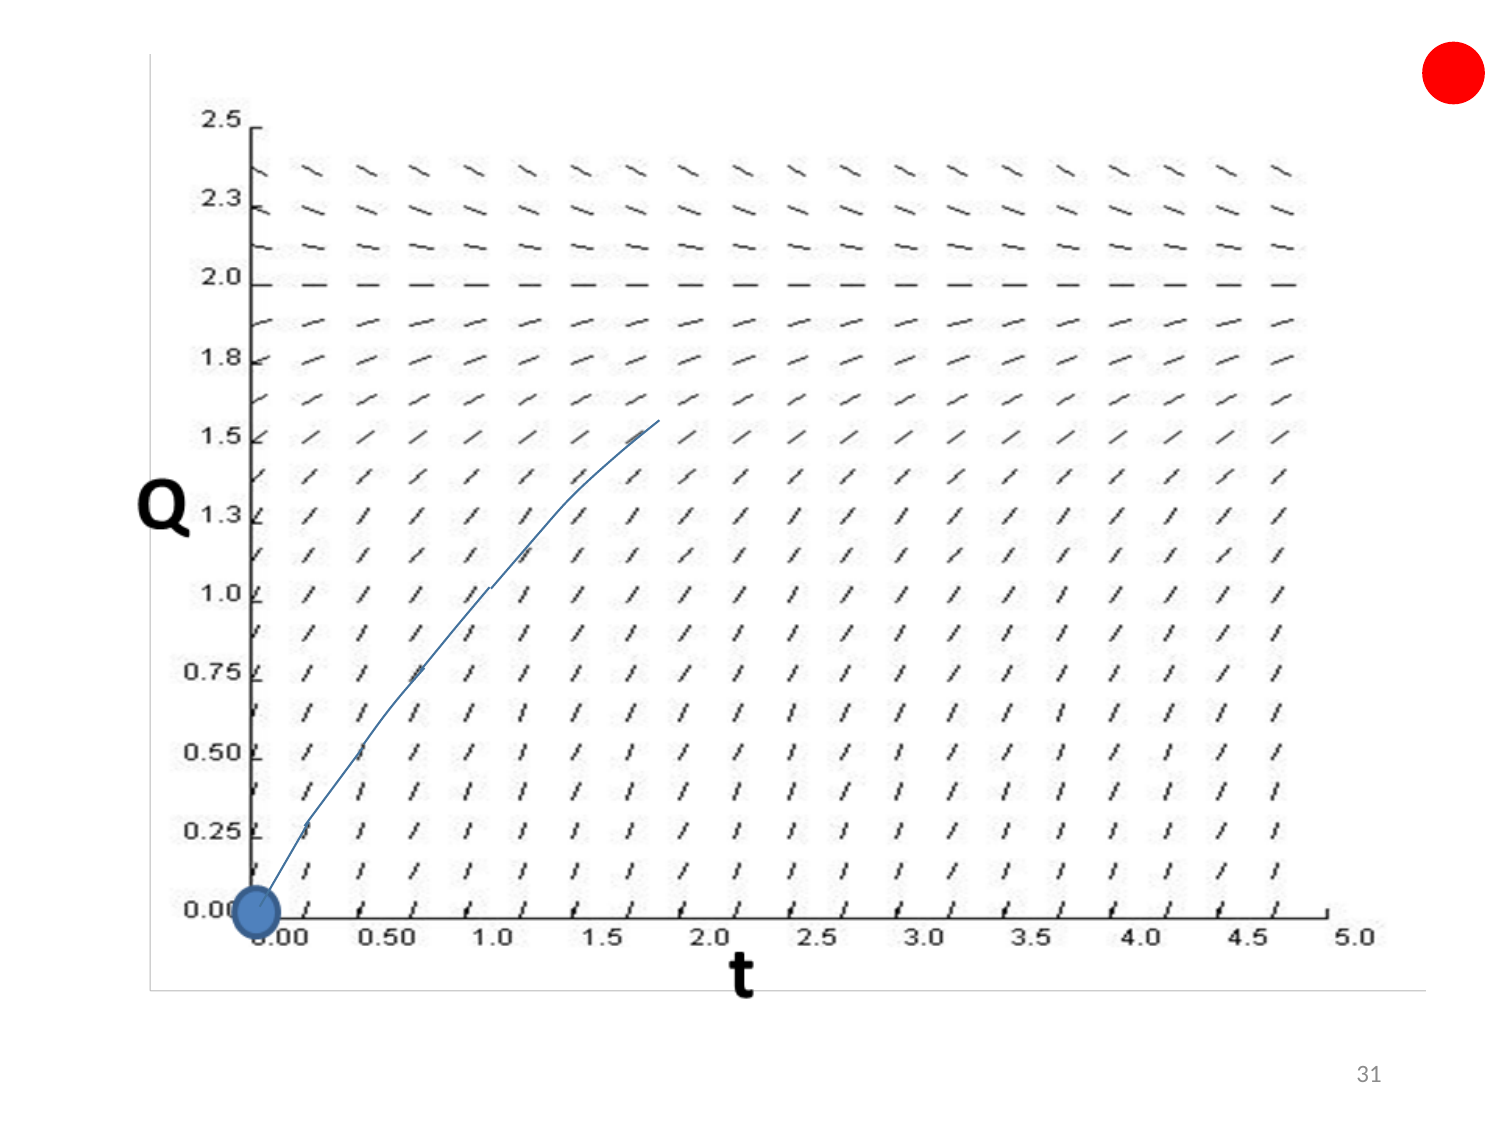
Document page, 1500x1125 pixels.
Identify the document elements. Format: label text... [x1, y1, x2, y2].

slide_number 31 [1059, 1066, 1397, 1103]
text_box [1426, 41, 1485, 105]
picture [88, 54, 1426, 1066]
